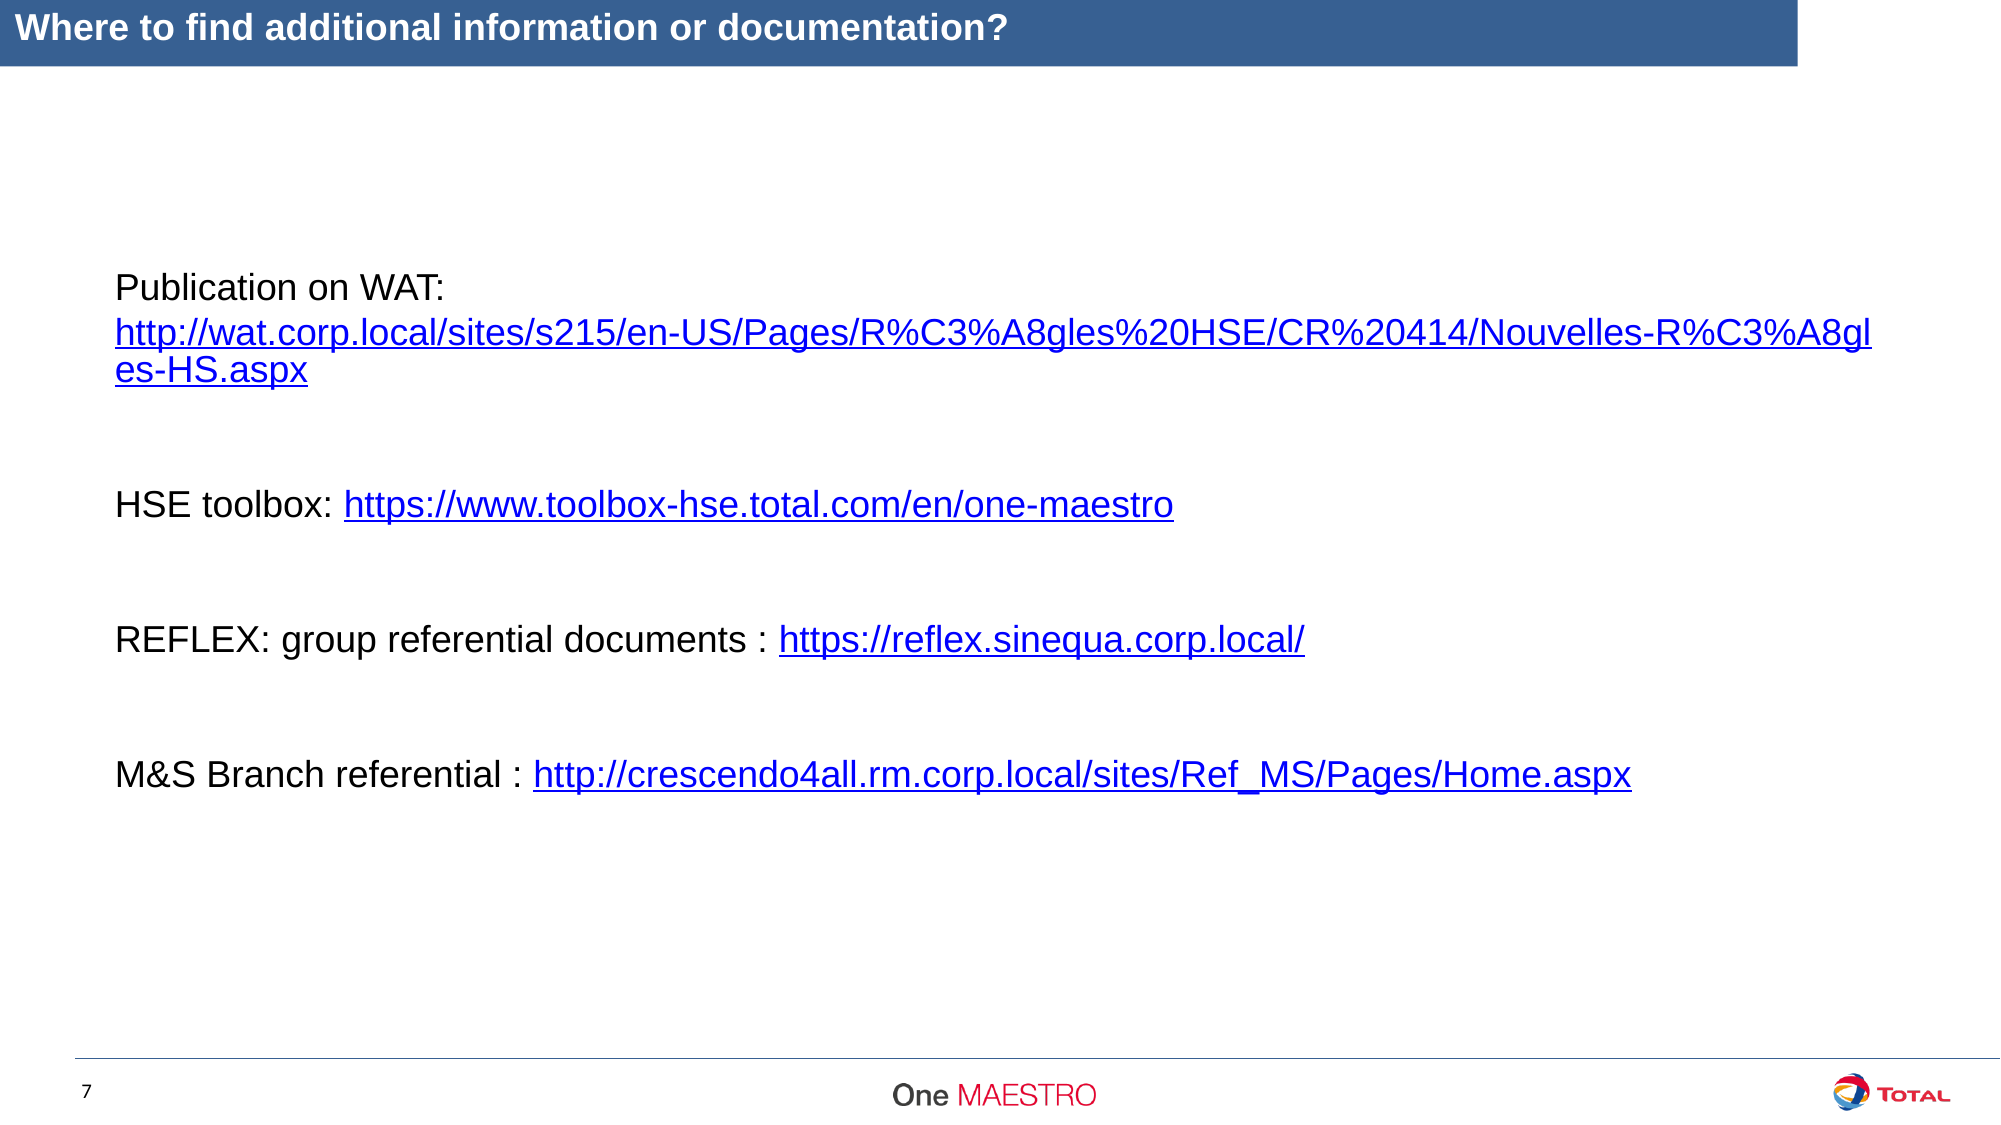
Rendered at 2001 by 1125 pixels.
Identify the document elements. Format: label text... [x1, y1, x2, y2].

list Publication on WAT: http://wat.corp.local/sites/s215/en-US/Pages/R%C3%A8gles%20HSE/CR%20414/Nouvelles-R%C3%A8gles-HS.aspx HSE toolbox: https://www.toolbox-hse.total.com/en/one-maestro REFLEX: group referential documents : https://reflex.sinequa.corp.local/ M&S Branch referential : http://crescendo4all.rm.corp.local/sites/Ref_MS/Pages/Home.aspx [99, 255, 1898, 1012]
text_box 7 [66, 1070, 174, 1111]
picture [1826, 1065, 1957, 1118]
picture [893, 1083, 1096, 1106]
title Where to find additional information or documentation? [0, 0, 1798, 67]
